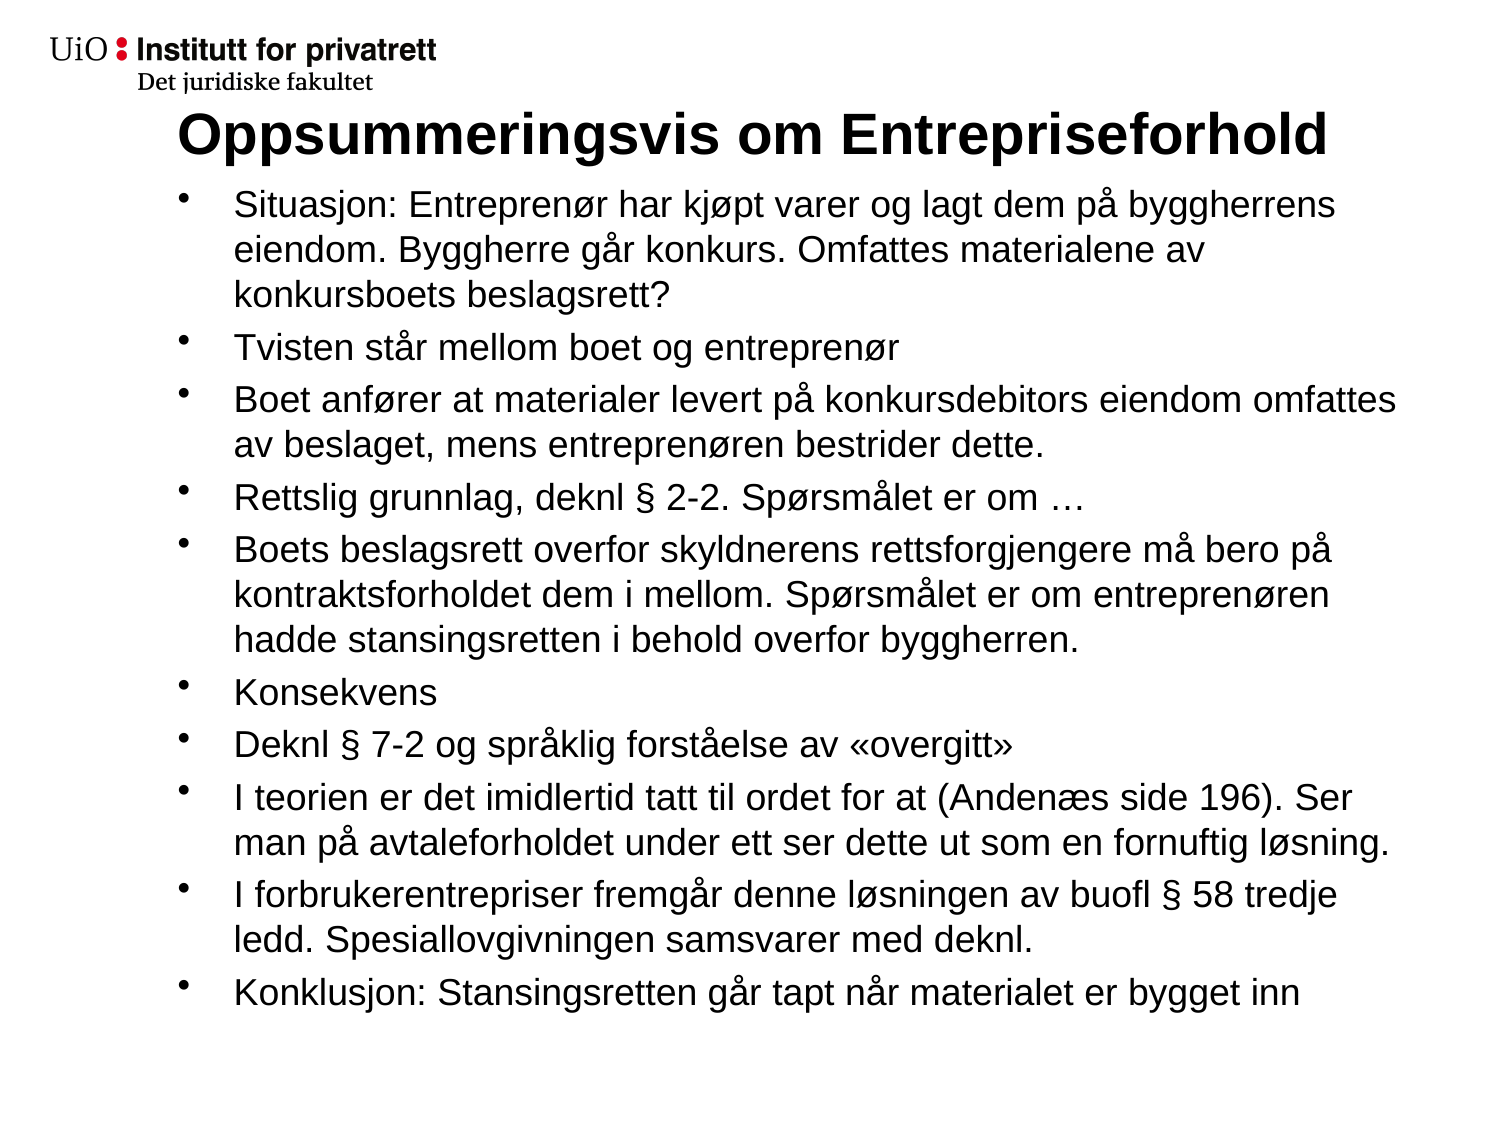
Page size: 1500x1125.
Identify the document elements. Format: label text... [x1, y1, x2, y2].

title Oppsummeringsvis om Entrepriseforhold [162, 89, 1426, 172]
list Situasjon: Entreprenør har kjøpt varer og lagt dem på byggherrens eiendom. Byggherre går konkurs. Omfattes materialene av konkursboets beslagsrett? Tvisten står mellom boet og entreprenør Boet anfører at materialer levert på konkursdebitors eiendom omfattes av beslaget, mens entreprenøren bestrider dette. Rettslig grunnlag, deknl § 2-2. Spørsmålet er om … Boets beslagsrett overfor skyldnerens rettsforgjengere må bero på kontraktsforholdet dem i mellom. Spørsmålet er om entreprenøren hadde stansingsretten i behold overfor byggherren. Konsekvens Deknl § 7-2 og språklig forståelse av «overgitt» I teorien er det imidlertid tatt til ordet for at (Andenæs side 196). Ser man på avtaleforholdet under ett ser dette ut som en fornuftig løsning. I forbrukerentrepriser fremgår denne løsningen av buofl § 58 tredje ledd. Spesiallovgivningen samsvarer med deknl. Konklusjon: Stansingsretten går tapt når materialet er bygget inn [162, 172, 1426, 1125]
picture [50, 37, 436, 94]
